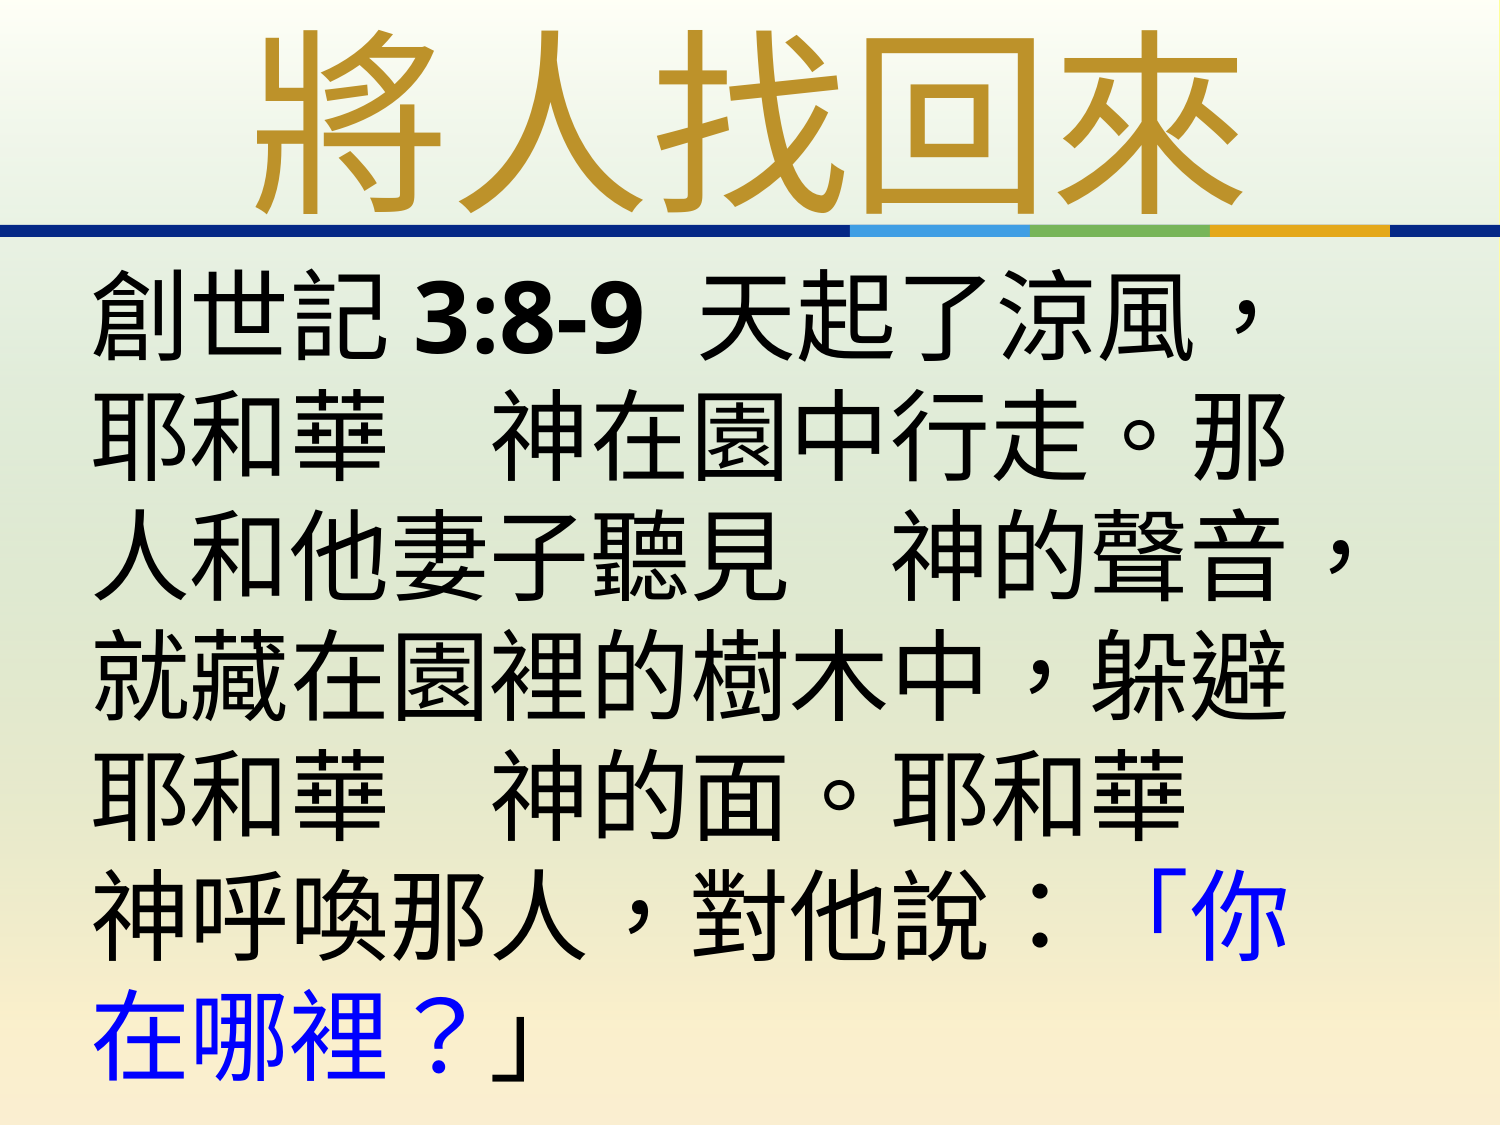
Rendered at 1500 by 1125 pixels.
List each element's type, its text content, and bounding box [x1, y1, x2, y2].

title 將人找回來 [75, 24, 1425, 213]
list 創世記3:8-9 天起了涼風，耶和華 神在園中行走。那人和他妻子聽見 神的聲音，就藏在園裡的樹木中，躲避耶和華 神的面。耶和華 神呼喚那人，對他說：「你在哪裡？」 [75, 246, 1376, 1005]
